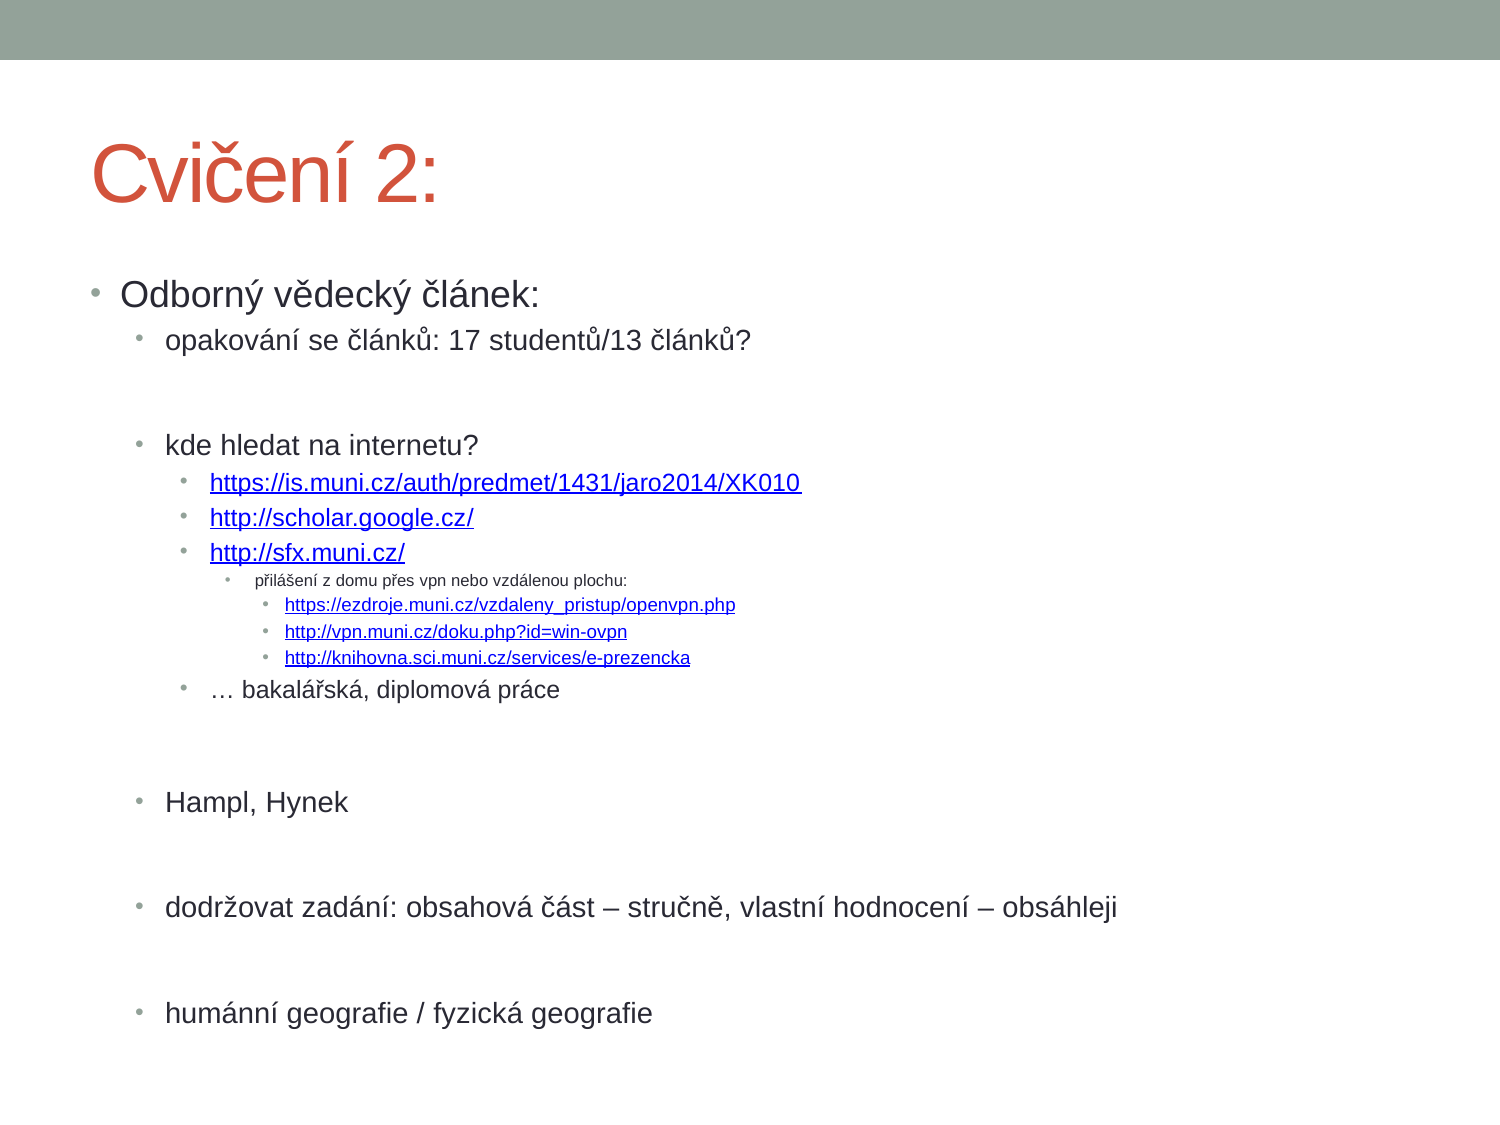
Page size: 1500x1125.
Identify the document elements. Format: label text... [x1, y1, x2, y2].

list Odborný vědecký článek: opakování se článků: 17 studentů/13 článků? kde hledat na internetu? https://is.muni.cz/auth/predmet/1431/jaro2014/XK010 http://scholar.google.cz/ http://sfx.muni.cz/ přilášení z domu přes vpn nebo vzdálenou plochu: https://ezdroje.muni.cz/vzdaleny_pristup/openvpn.php http://vpn.muni.cz/doku.php?id=win-ovpn http://knihovna.sci.muni.cz/services/e-prezencka … bakalářská, diplomová práce Hampl, Hynek dodržovat zadání: obsahová část – stručně, vlastní hodnocení – obsáhleji humánní geografie / fyzická geografie [74, 262, 1426, 1063]
title Cvičení 2: [75, 87, 1425, 250]
